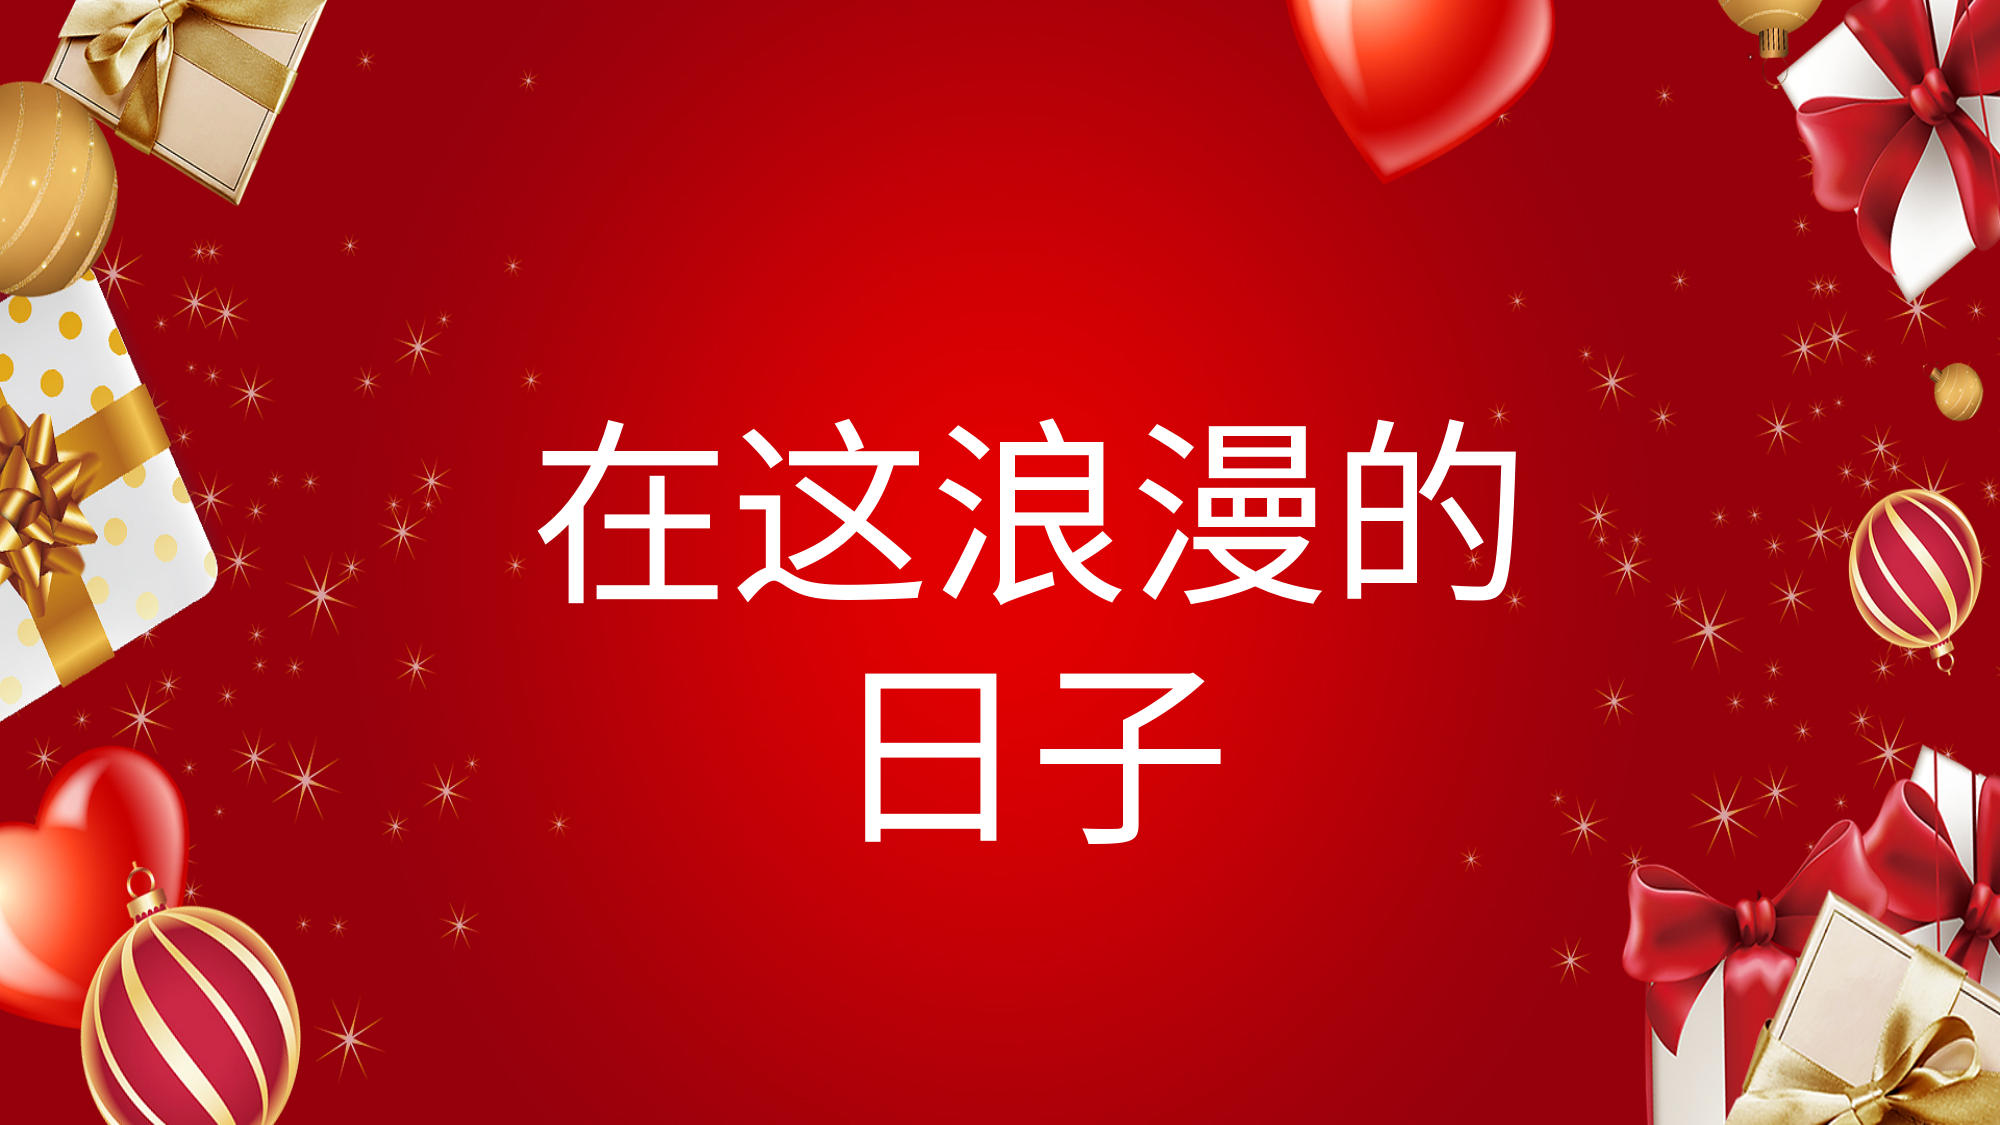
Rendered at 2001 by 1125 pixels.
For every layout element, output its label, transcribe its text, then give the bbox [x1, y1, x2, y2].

text_box 在这浪漫的 日子 [210, 380, 1850, 876]
picture [0, 0, 2000, 1125]
